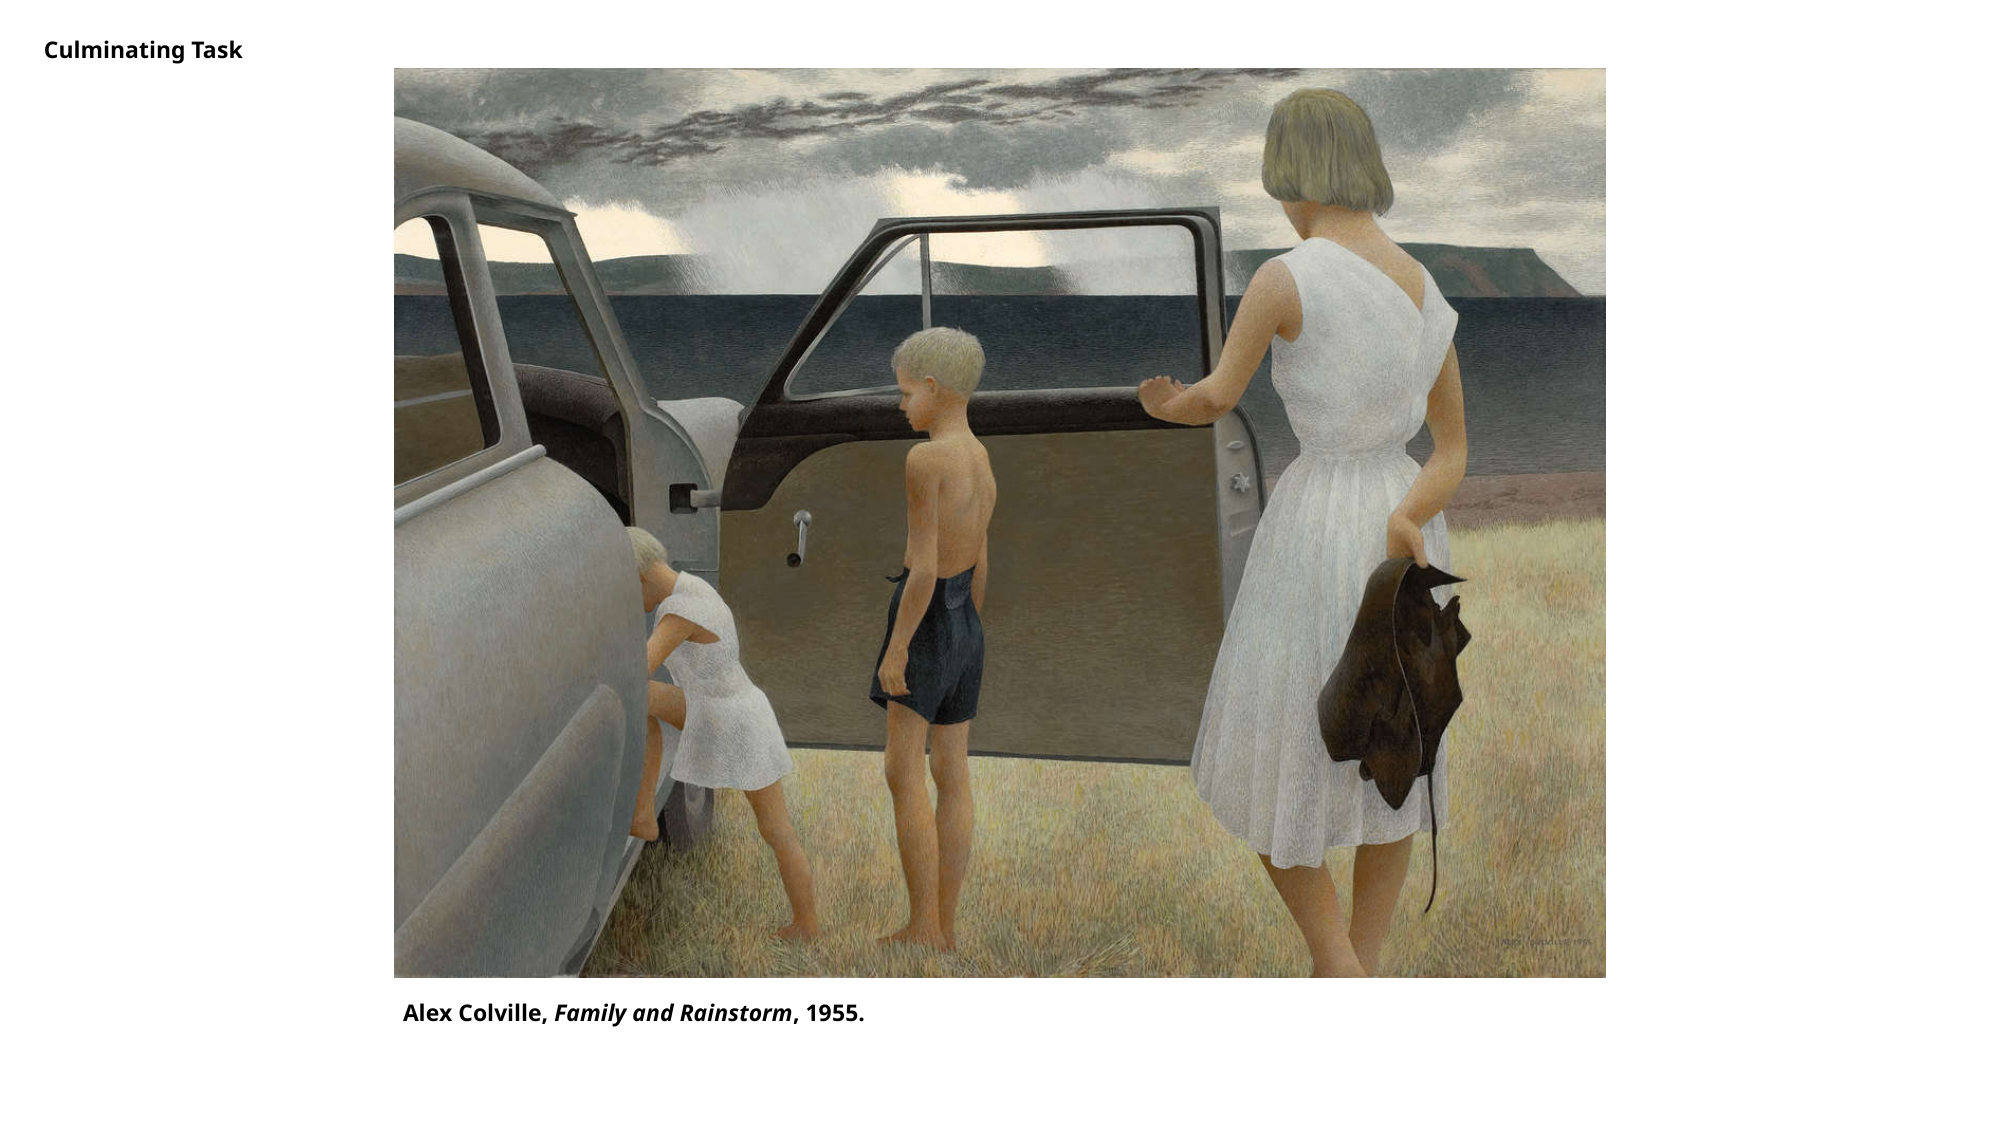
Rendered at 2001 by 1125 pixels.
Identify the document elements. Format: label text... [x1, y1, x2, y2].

picture [394, 68, 1606, 978]
text_box Alex Colville, Family and Rainstorm, 1955. [383, 978, 1594, 1125]
text_box Culminating Task [28, 16, 329, 227]
